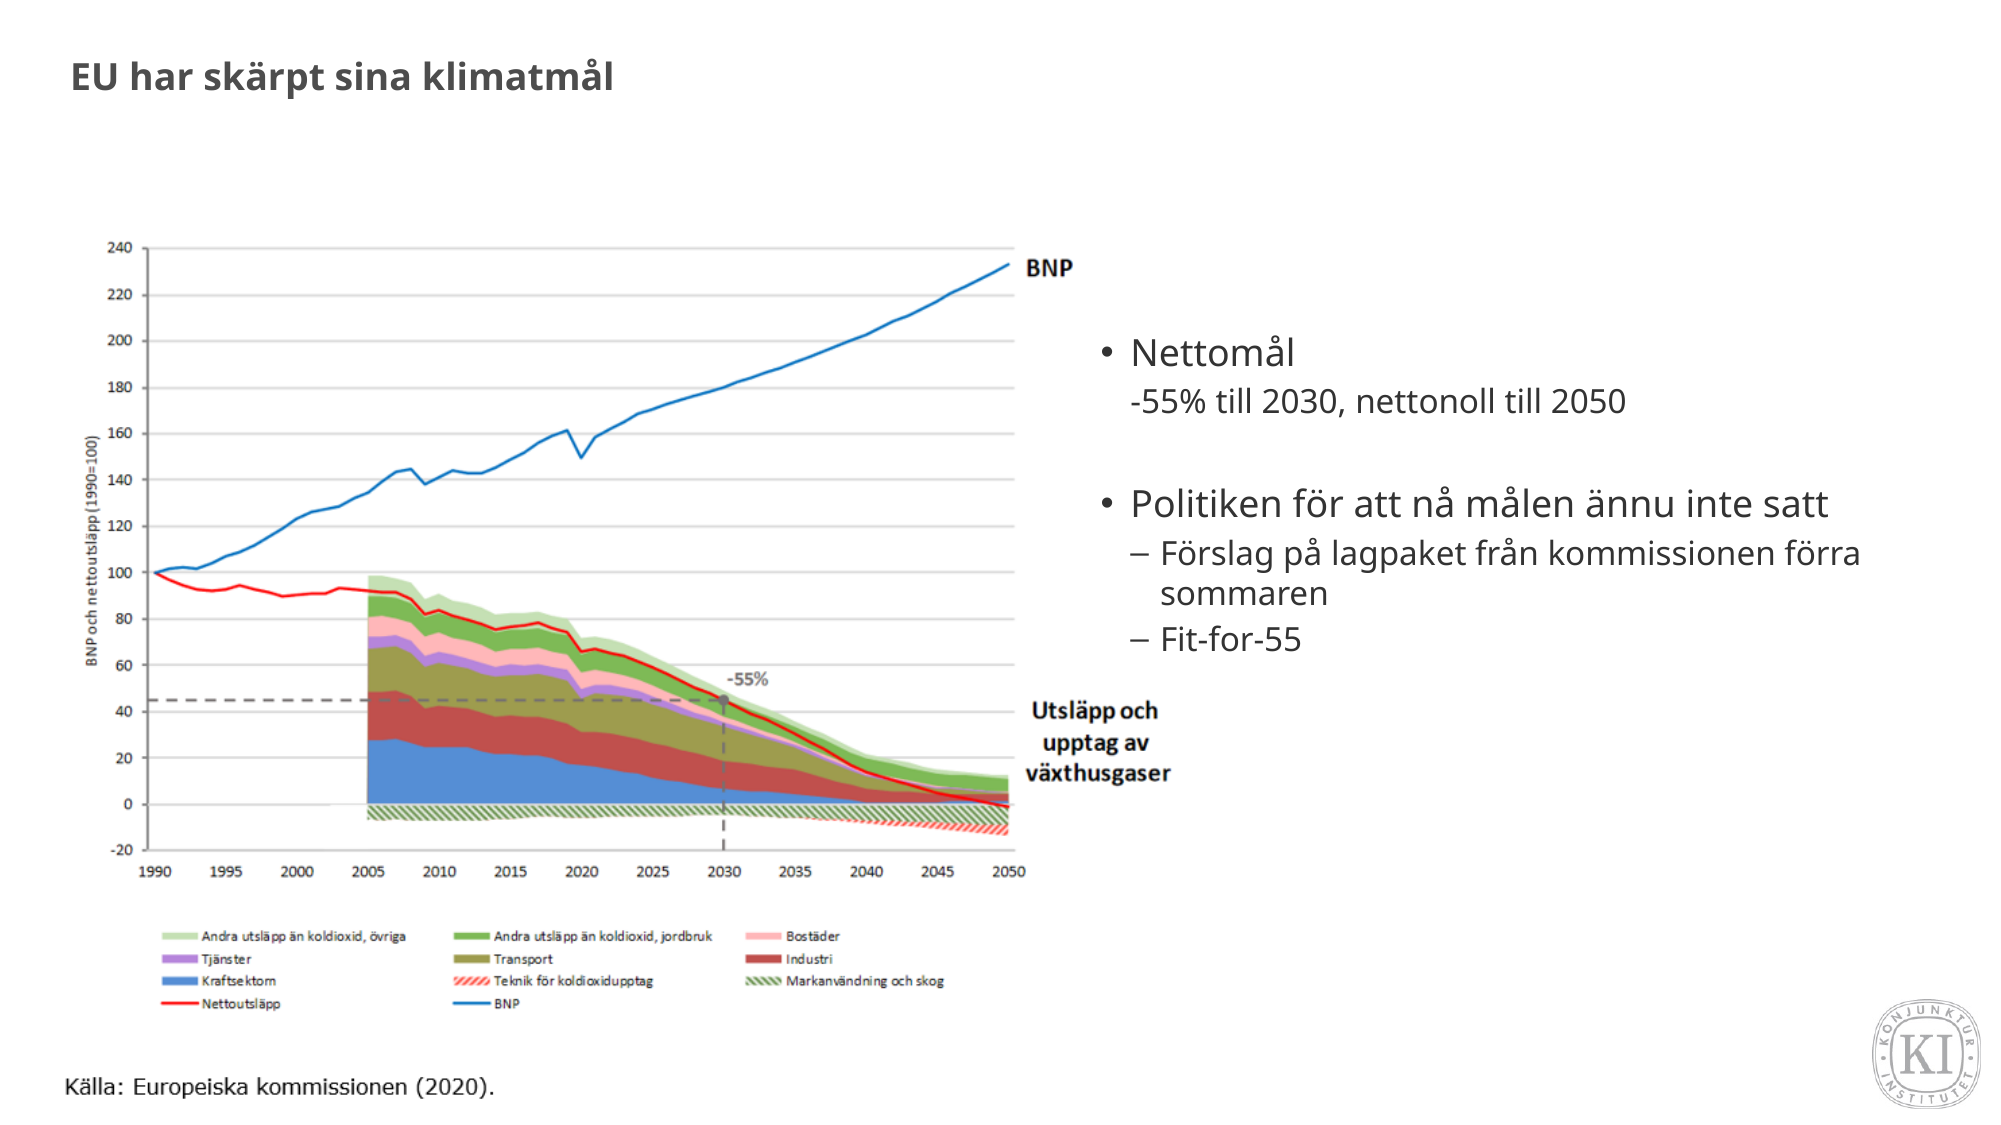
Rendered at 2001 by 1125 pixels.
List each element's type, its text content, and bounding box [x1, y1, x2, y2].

list Nettomål -55% till 2030, nettonoll till 2050 Politiken för att nå målen ännu inte satt Förslag på lagpaket från kommissionen förra sommaren Fit-for-55 [1183, 321, 1949, 718]
picture [54, 232, 1178, 1108]
title EU har skärpt sina klimatmål [55, 45, 1476, 128]
picture [1872, 999, 1981, 1109]
